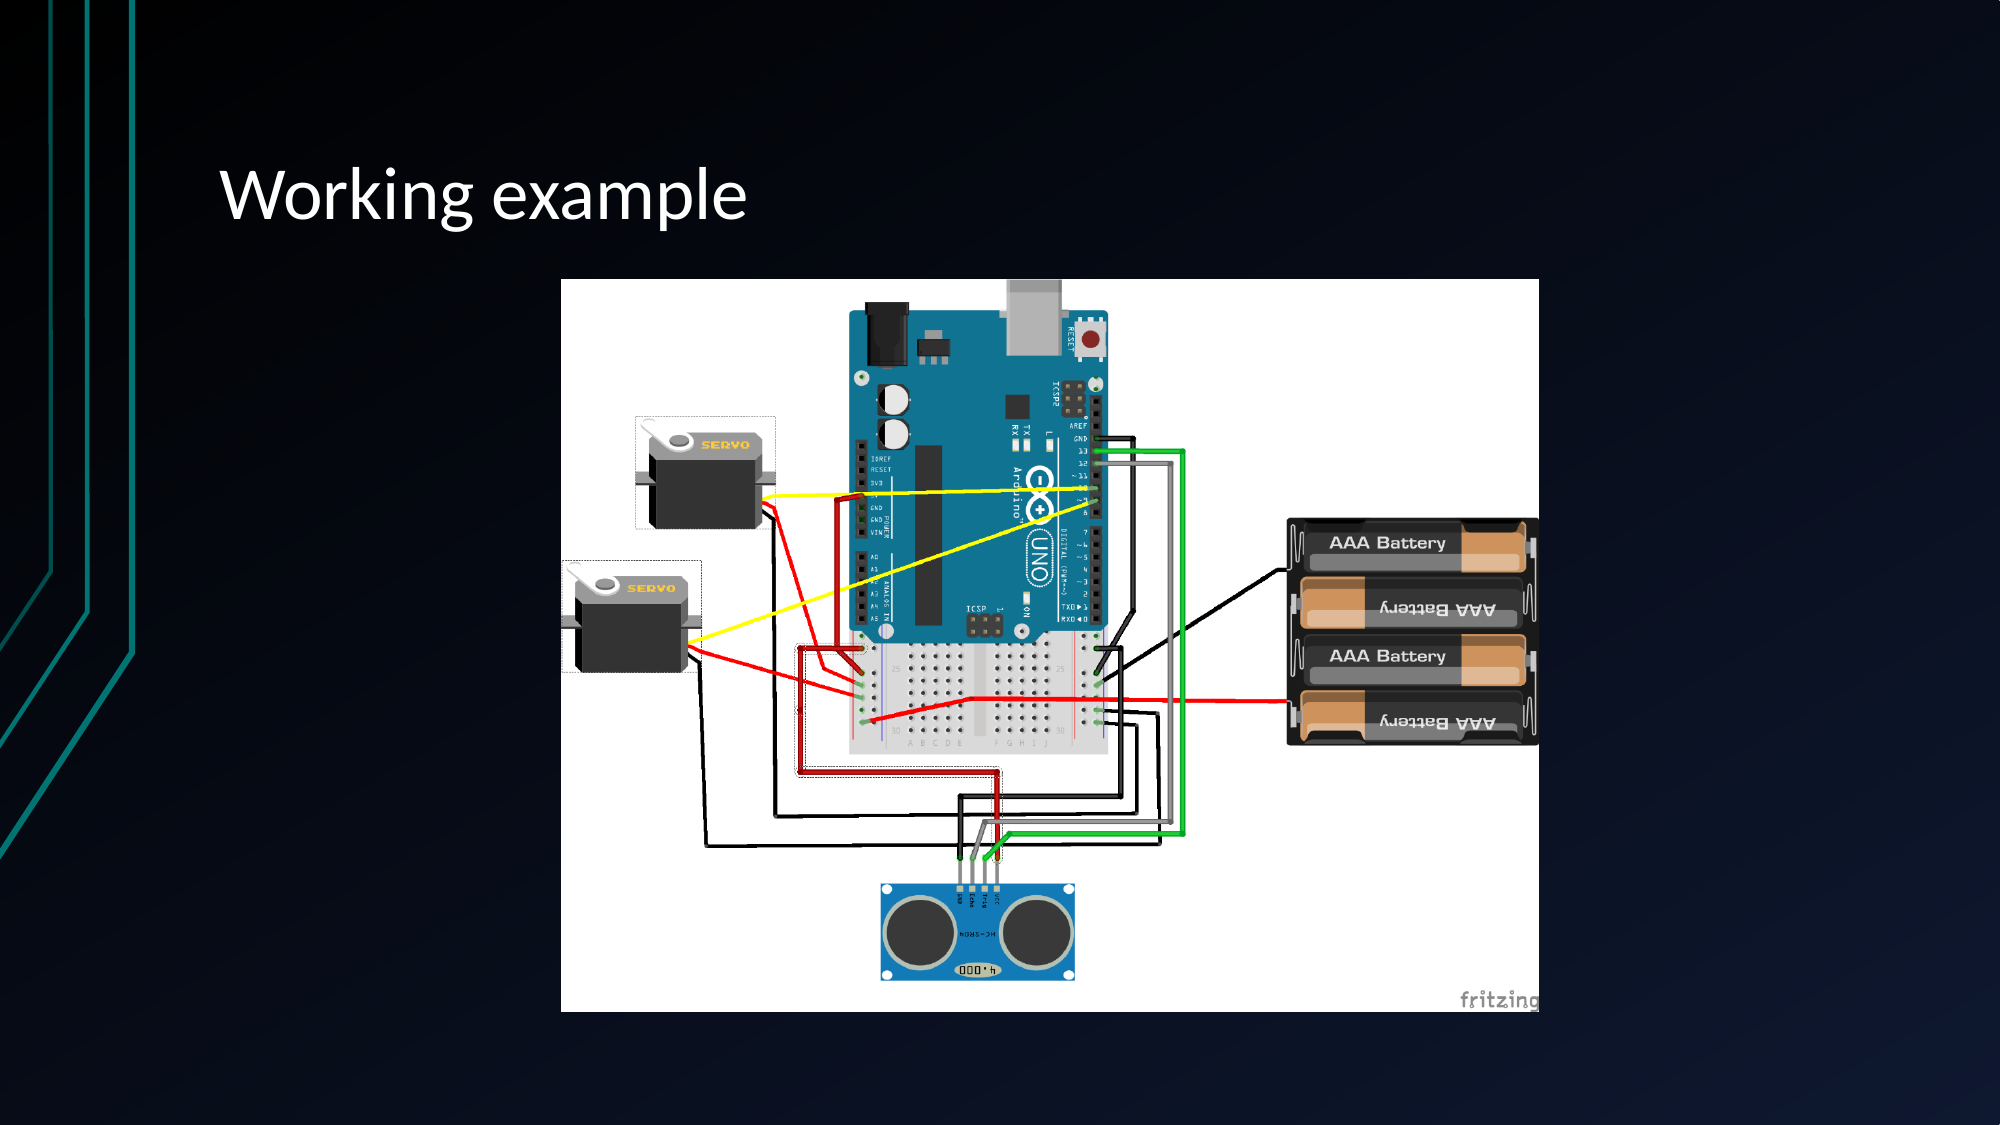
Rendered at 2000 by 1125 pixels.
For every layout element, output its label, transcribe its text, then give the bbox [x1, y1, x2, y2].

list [560, 278, 1539, 1012]
title Working example [199, 45, 1900, 246]
